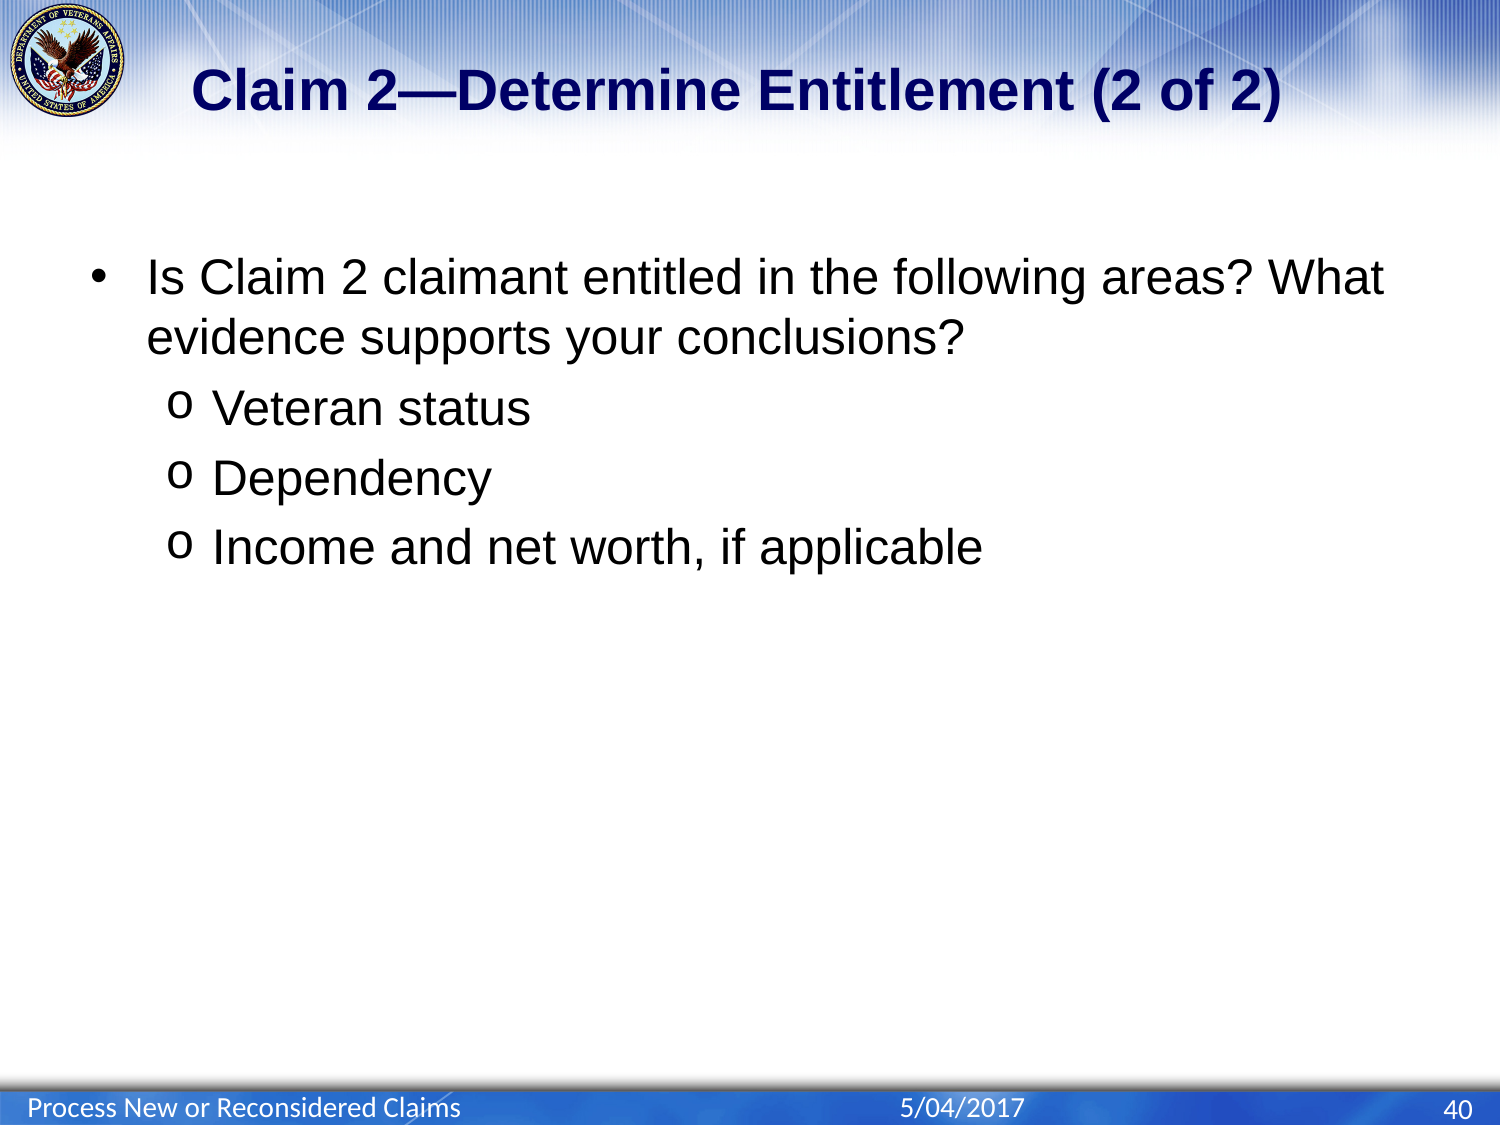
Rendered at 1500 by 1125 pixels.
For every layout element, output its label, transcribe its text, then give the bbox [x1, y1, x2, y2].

list Is Claim 2 claimant entitled in the following areas? What evidence supports your conclusions? Veteran status Dependency Income and net worth, if applicable [75, 237, 1425, 980]
title Claim 2—Determine Entitlement (2 of 2) [0, 0, 1475, 175]
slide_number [737, 1081, 1188, 1119]
slide_number 40 [1188, 1083, 1488, 1119]
picture [0, 0, 1500, 1125]
footer Process New or Reconsidered Claims [12, 1081, 714, 1119]
